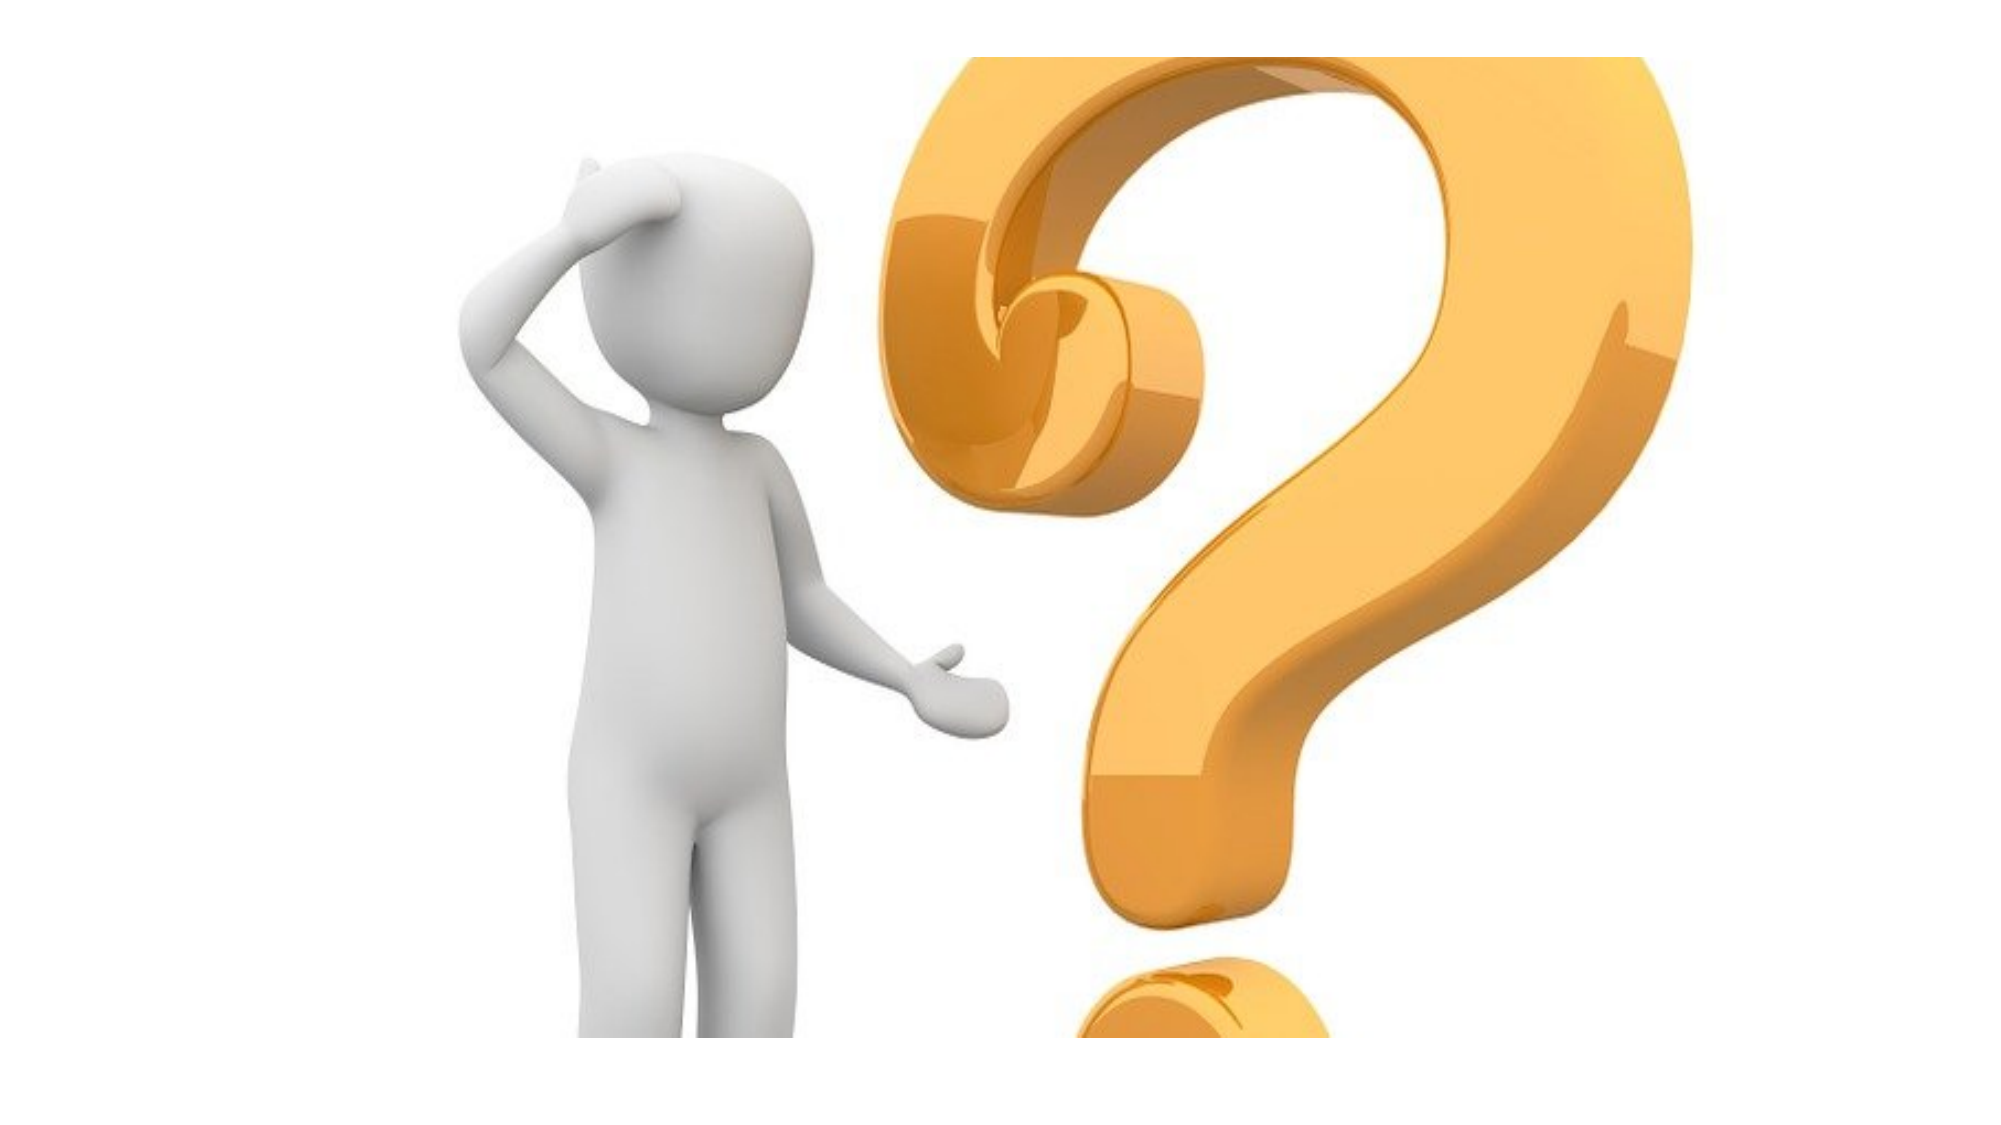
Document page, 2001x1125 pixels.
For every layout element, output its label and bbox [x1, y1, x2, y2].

picture [209, 57, 1797, 1038]
